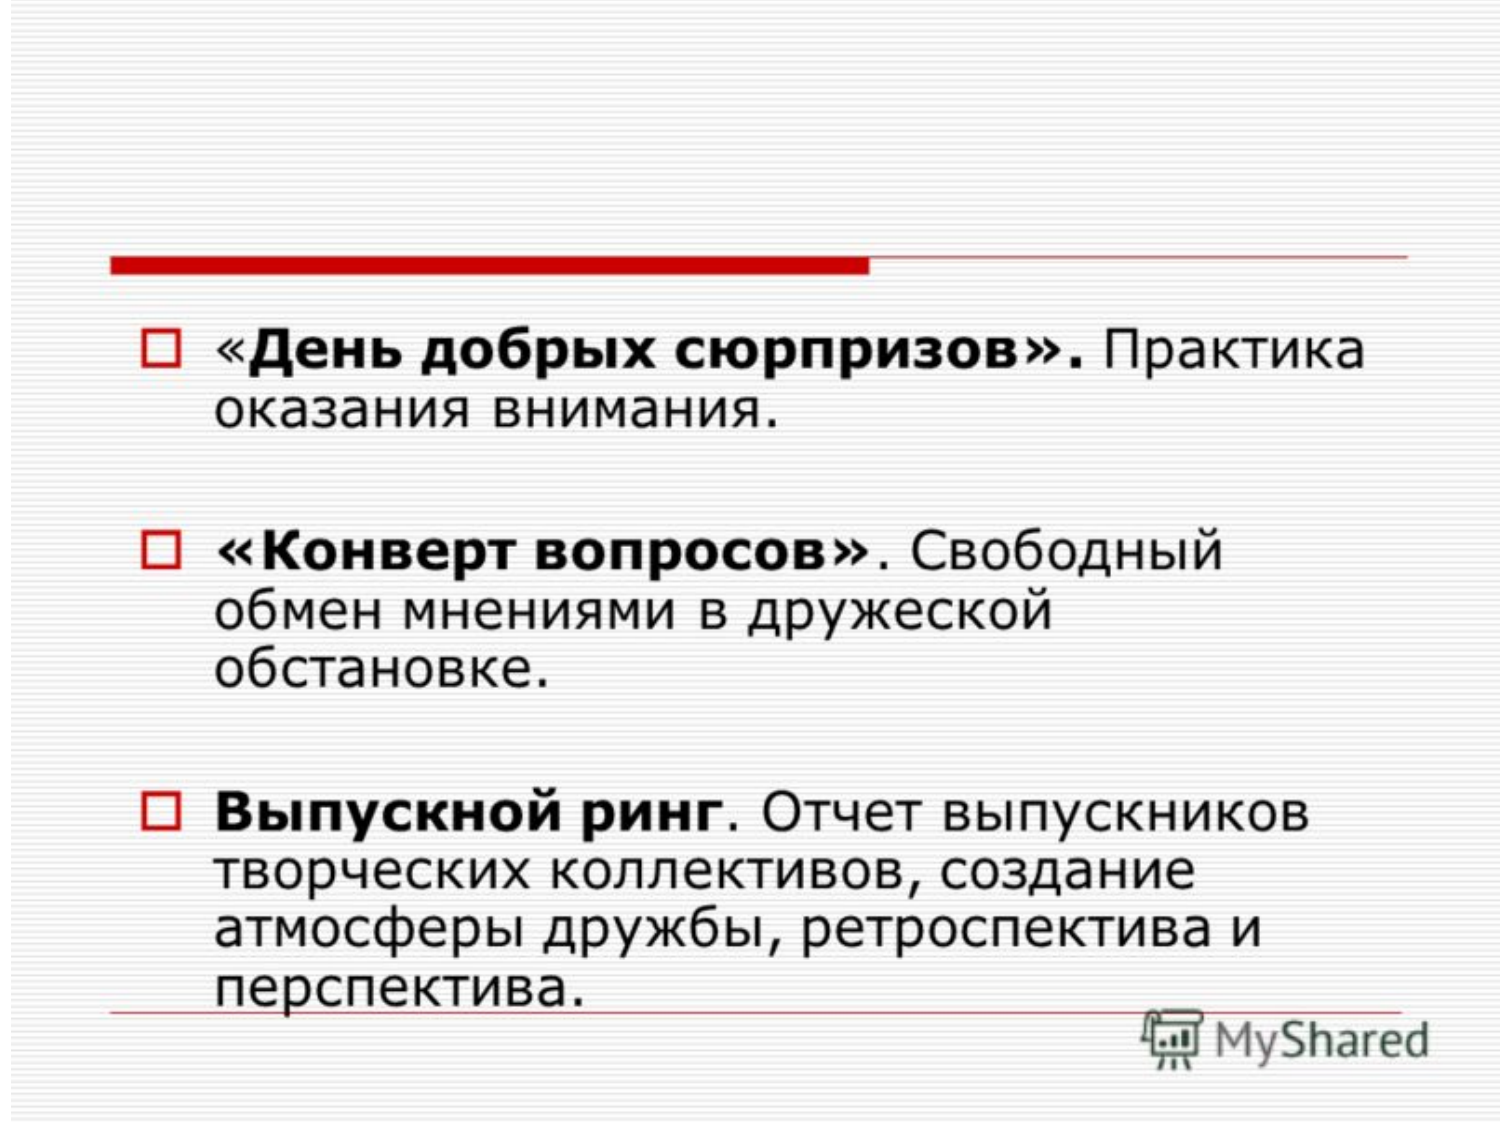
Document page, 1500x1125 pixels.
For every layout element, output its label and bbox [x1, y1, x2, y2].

list [11, 0, 1500, 1125]
